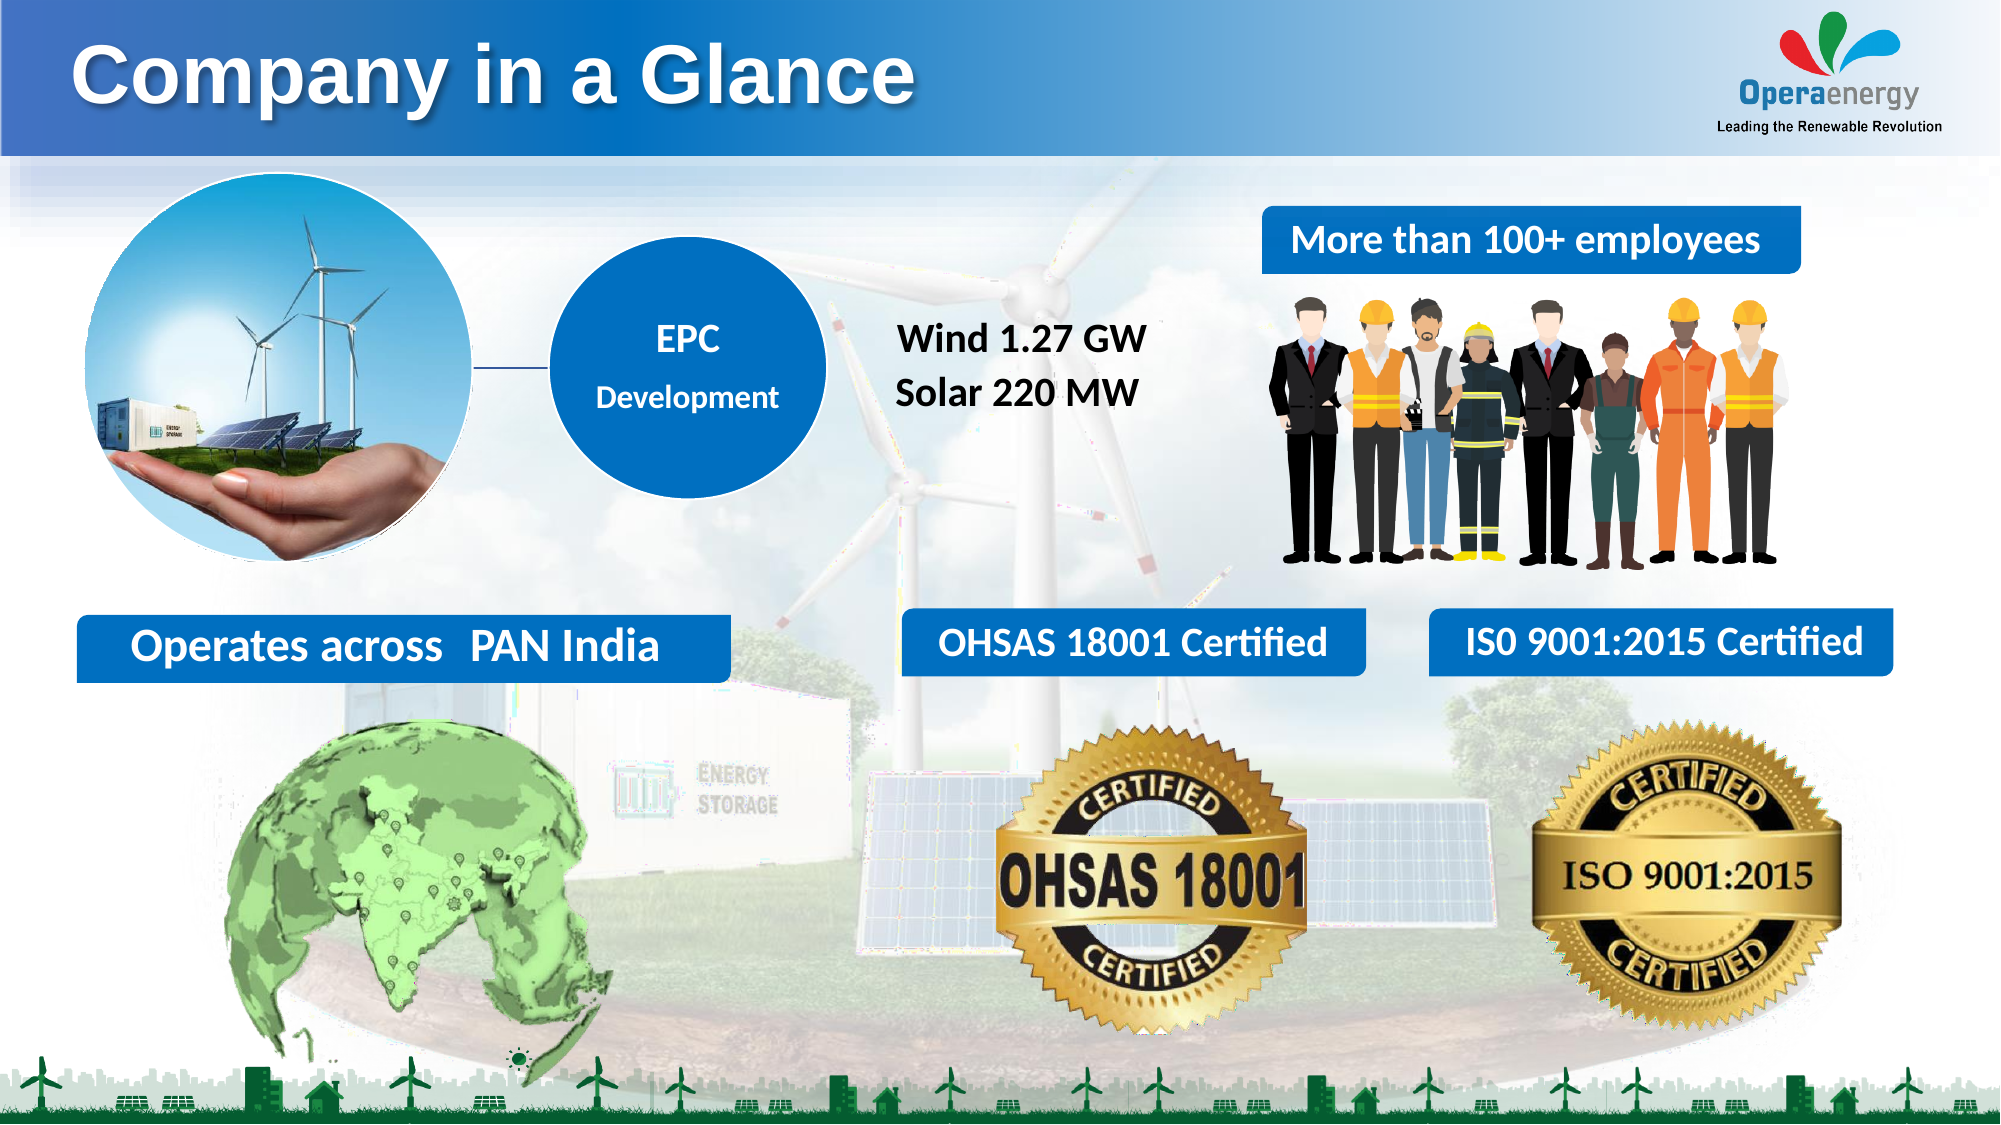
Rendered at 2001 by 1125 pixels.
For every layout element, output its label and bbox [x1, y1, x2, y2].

text_box [0, 0, 2000, 1038]
text_box [0, 1038, 2000, 1125]
text_box [81, 171, 829, 295]
text_box [76, 296, 1843, 1038]
